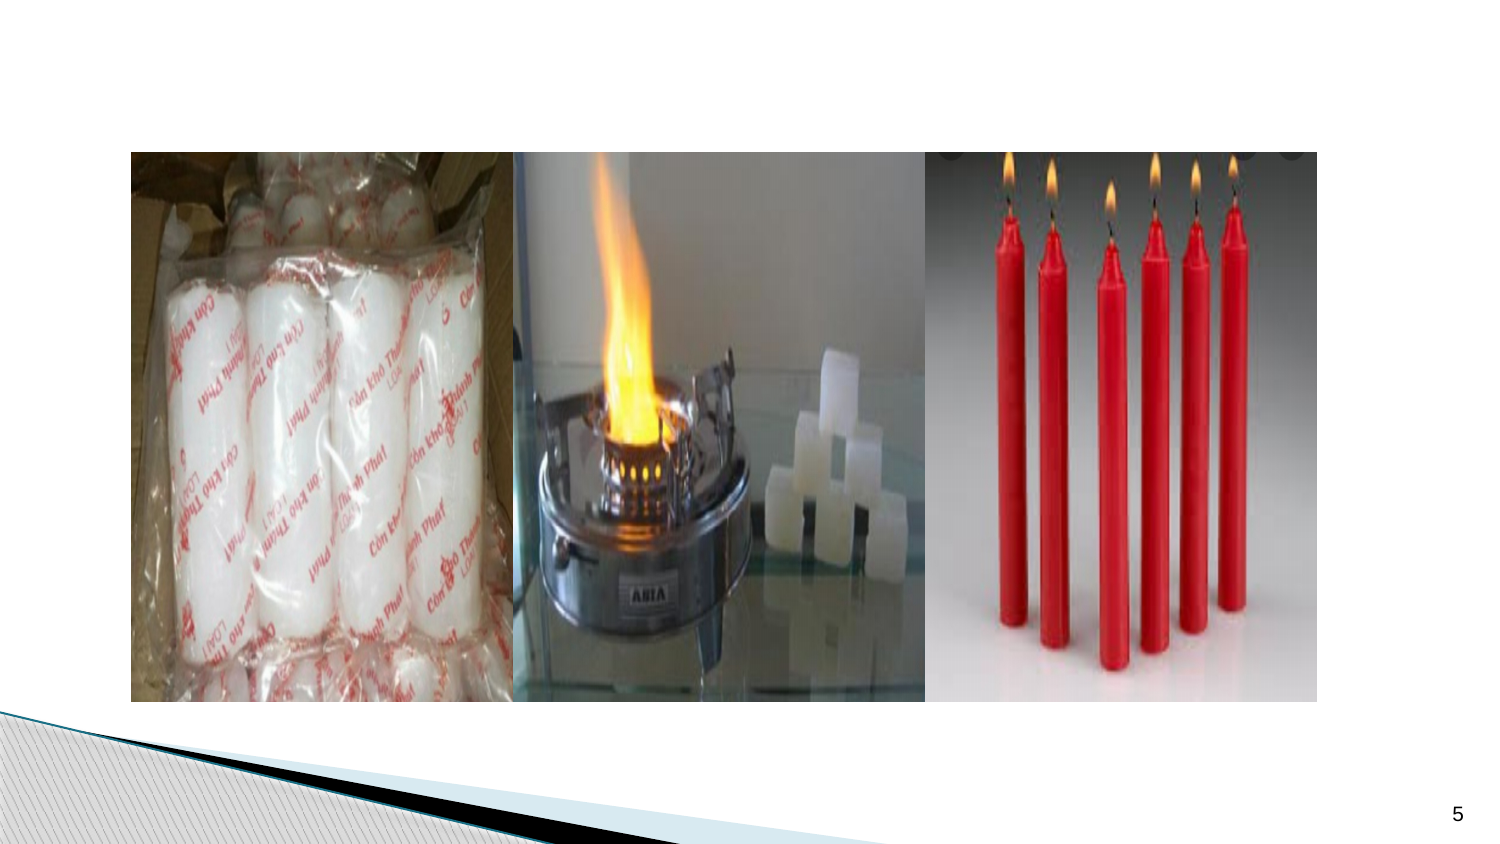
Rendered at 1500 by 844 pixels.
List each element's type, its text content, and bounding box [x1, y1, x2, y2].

picture [131, 151, 1317, 702]
slide_number 5 [1418, 788, 1479, 834]
